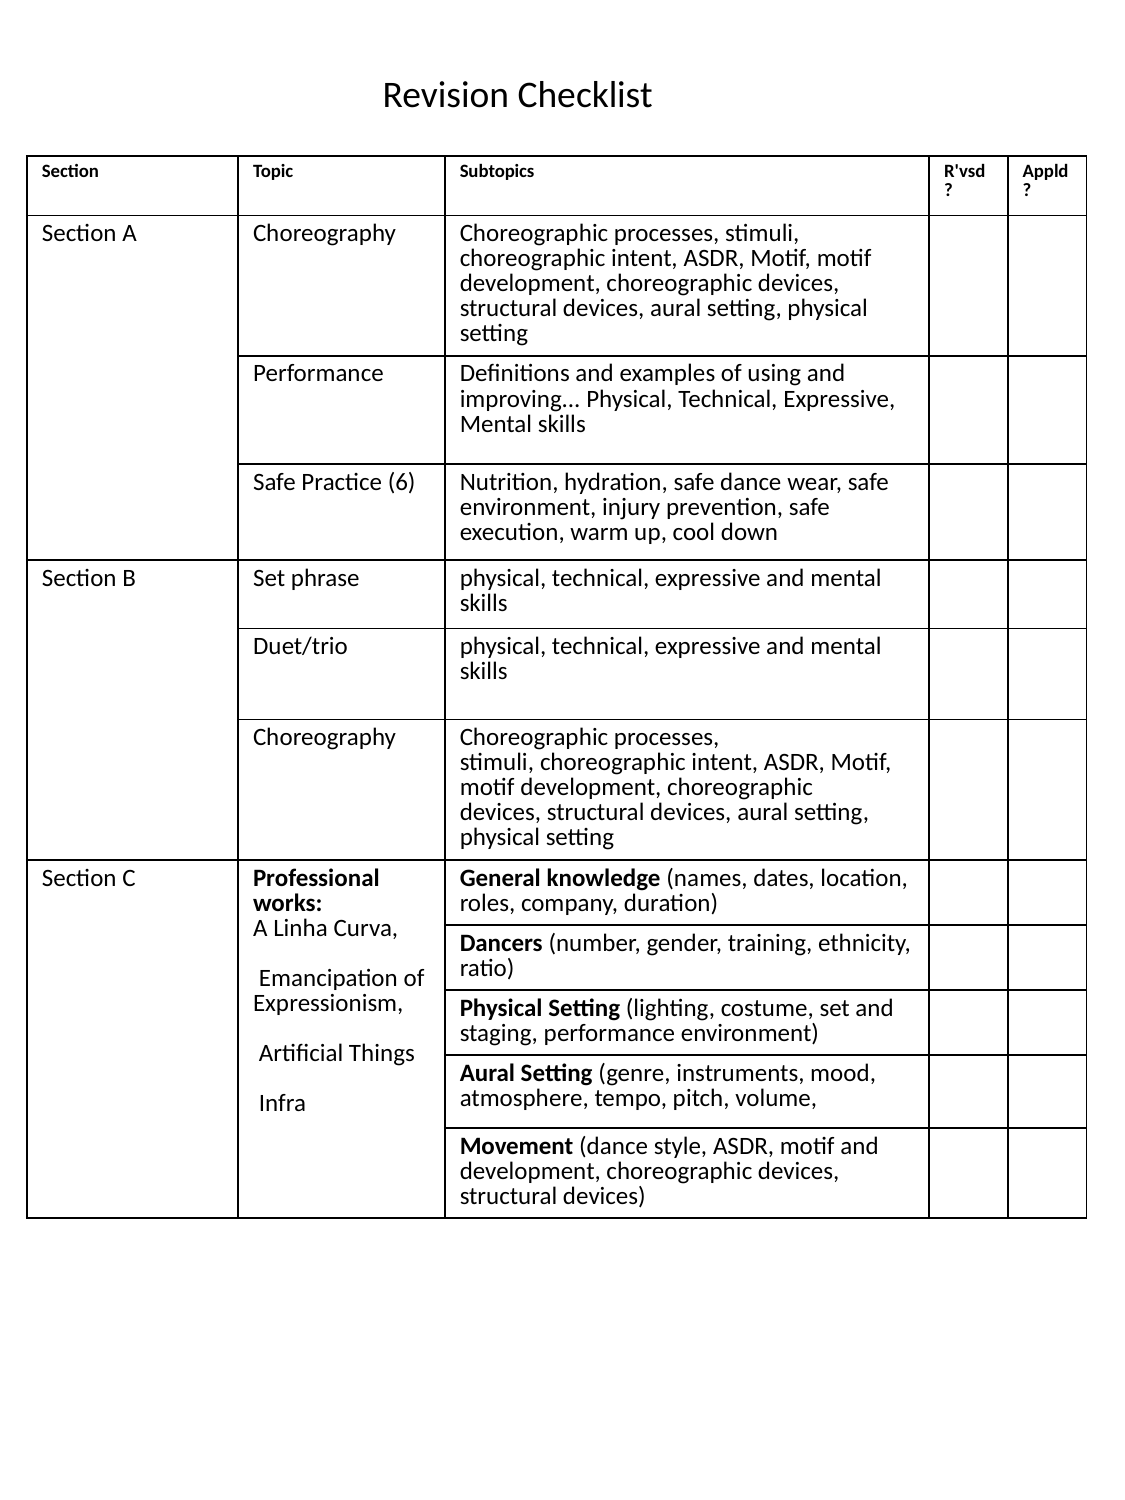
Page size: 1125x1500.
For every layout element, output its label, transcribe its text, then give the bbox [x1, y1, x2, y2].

table_cell Choreography [239, 216, 444, 355]
table_header Section [28, 157, 237, 215]
table_cell [930, 720, 1007, 859]
table_header Topic [239, 157, 444, 215]
table_cell Choreographic processes, stimuli, choreographic intent, ASDR, Motif, motif development, choreographic devices, structural devices, aural setting, physical setting [446, 720, 928, 859]
text_box Revision Checklist [367, 62, 818, 122]
table_cell Section B [28, 561, 237, 859]
table_cell [1009, 561, 1086, 628]
table_cell Aural Setting (genre, instruments, mood, atmosphere, tempo, pitch, volume, [446, 1056, 928, 1127]
table_header Appld? [1009, 157, 1086, 215]
table_cell Choreography [239, 720, 444, 859]
table_cell Duet/trio [239, 629, 444, 719]
table_cell [930, 1056, 1007, 1127]
table_cell [930, 861, 1007, 924]
table_cell Physical Setting (lighting, costume, set and staging, performance environment) [446, 991, 928, 1054]
table_cell [1009, 1056, 1086, 1127]
table_header Subtopics [446, 157, 928, 215]
table_cell [1009, 861, 1086, 924]
table_cell [1009, 629, 1086, 719]
table_cell Section A [28, 216, 237, 559]
table_cell [930, 1129, 1007, 1217]
table_cell Performance [239, 357, 444, 463]
table_cell [930, 357, 1007, 463]
table_cell [1009, 357, 1086, 463]
table_cell physical, technical, expressive and mental skills [446, 561, 928, 628]
table_cell Dancers (number, gender, training, ethnicity, ratio) [446, 926, 928, 989]
table_cell [1009, 216, 1086, 355]
table_cell Professional works: A Linha Curva, Emancipation of Expressionism, Artificial Things Infra [239, 861, 444, 1217]
table_cell Safe Practice (6) [239, 465, 444, 559]
table_cell Definitions and examples of using and improving... Physical, Technical, Expressive, Mental skills [446, 357, 928, 463]
table_cell [930, 465, 1007, 559]
table_cell [1009, 720, 1086, 859]
table_cell [930, 216, 1007, 355]
table_cell physical, technical, expressive and mental skills [446, 629, 928, 719]
table_cell Nutrition, hydration, safe dance wear, safe environment, injury prevention, safe execution, warm up, cool down [446, 465, 928, 559]
table_cell [1009, 926, 1086, 989]
table_header R'vsd? [930, 157, 1007, 215]
table_cell [1009, 991, 1086, 1054]
table_cell [930, 561, 1007, 628]
table_cell Movement (dance style, ASDR, motif and development, choreographic devices, structural devices) [446, 1129, 928, 1217]
table_cell [1009, 465, 1086, 559]
table_cell [930, 629, 1007, 719]
table_cell Choreographic processes, stimuli, choreographic intent, ASDR, Motif, motif development, choreographic devices, structural devices, aural setting, physical setting [446, 216, 928, 355]
table_cell Section C [28, 861, 237, 1217]
table_cell Set phrase [239, 561, 444, 628]
table_cell [1009, 1129, 1086, 1217]
table_cell [930, 926, 1007, 989]
table_cell General knowledge (names, dates, location, roles, company, duration) [446, 861, 928, 924]
table_cell [930, 991, 1007, 1054]
